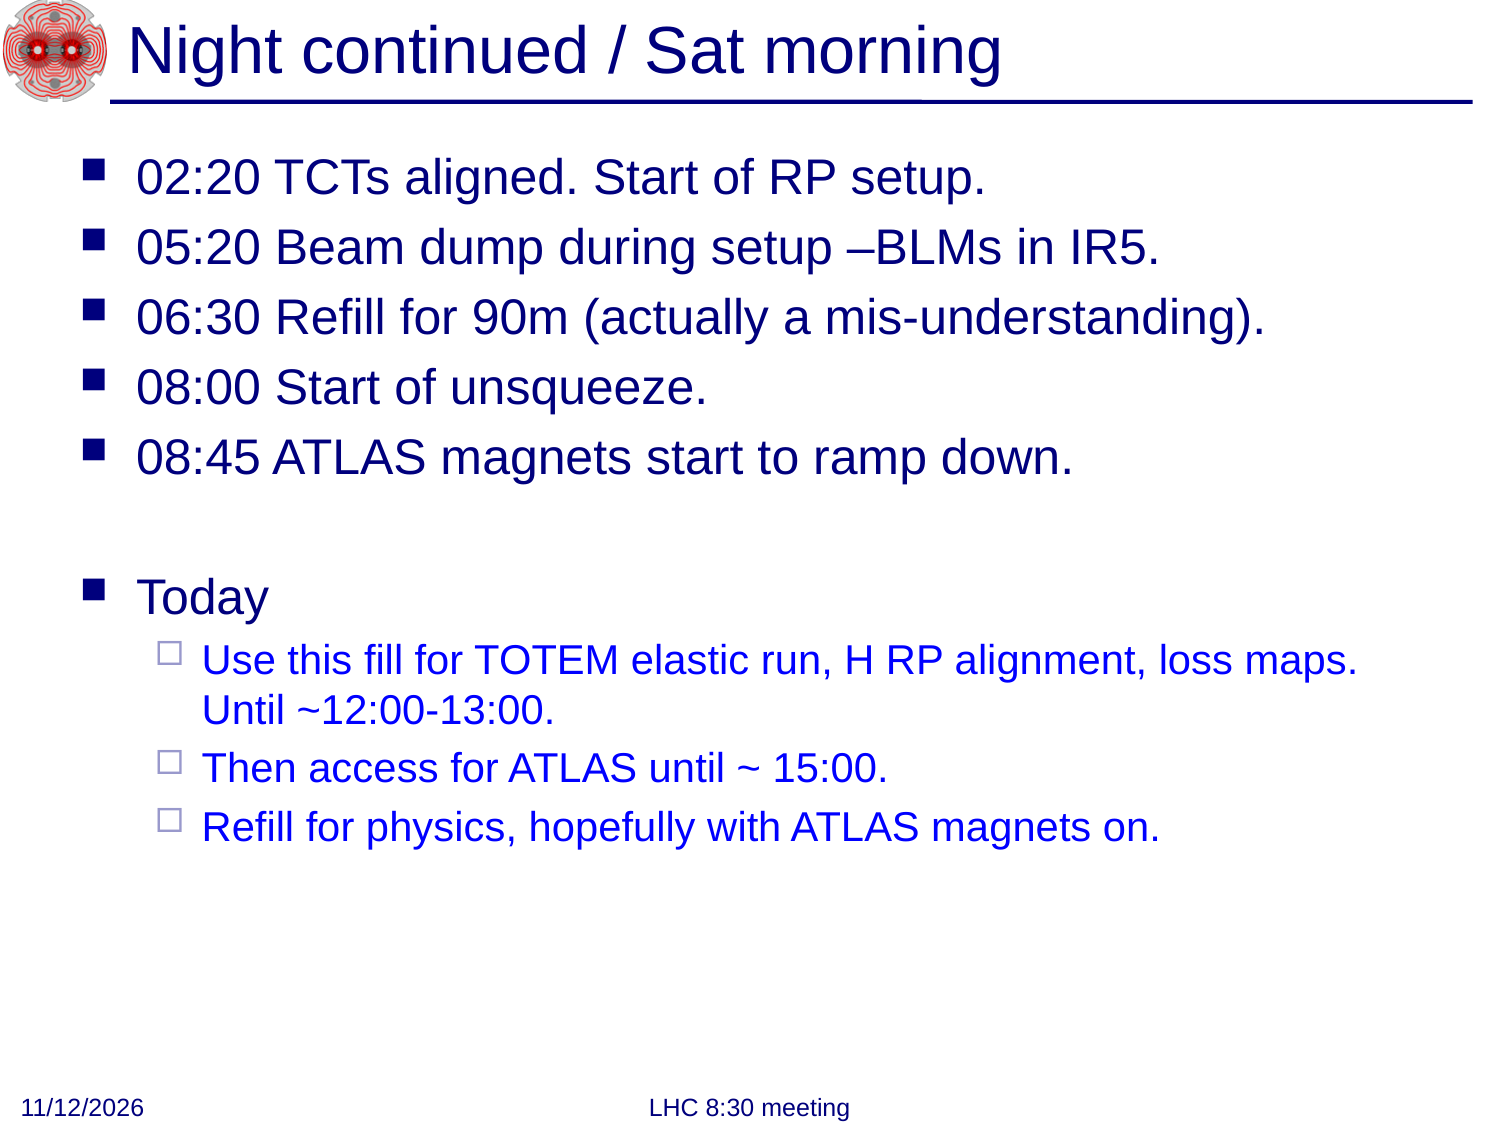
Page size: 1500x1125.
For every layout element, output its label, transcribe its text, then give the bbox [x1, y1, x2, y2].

picture [0, 0, 108, 103]
footer LHC 8:30 meeting [512, 1087, 988, 1125]
title Night continued / Sat morning [111, 3, 1463, 91]
list 02:20 TCTs aligned. Start of RP setup. 05:20 Beam dump during setup –BLMs in IR5. 06:30 Refill for 90m (actually a mis-understanding). 08:00 Start of unsqueeze. 08:45 ATLAS magnets start to ramp down. Today Use this fill for TOTEM elastic run, H RP alignment, loss maps. Until ~12:00-13:00. Then access for ATLAS until ~ 15:00. Refill for physics, hopefully with ATLAS magnets on. [64, 136, 1416, 976]
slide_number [5, 1085, 356, 1125]
